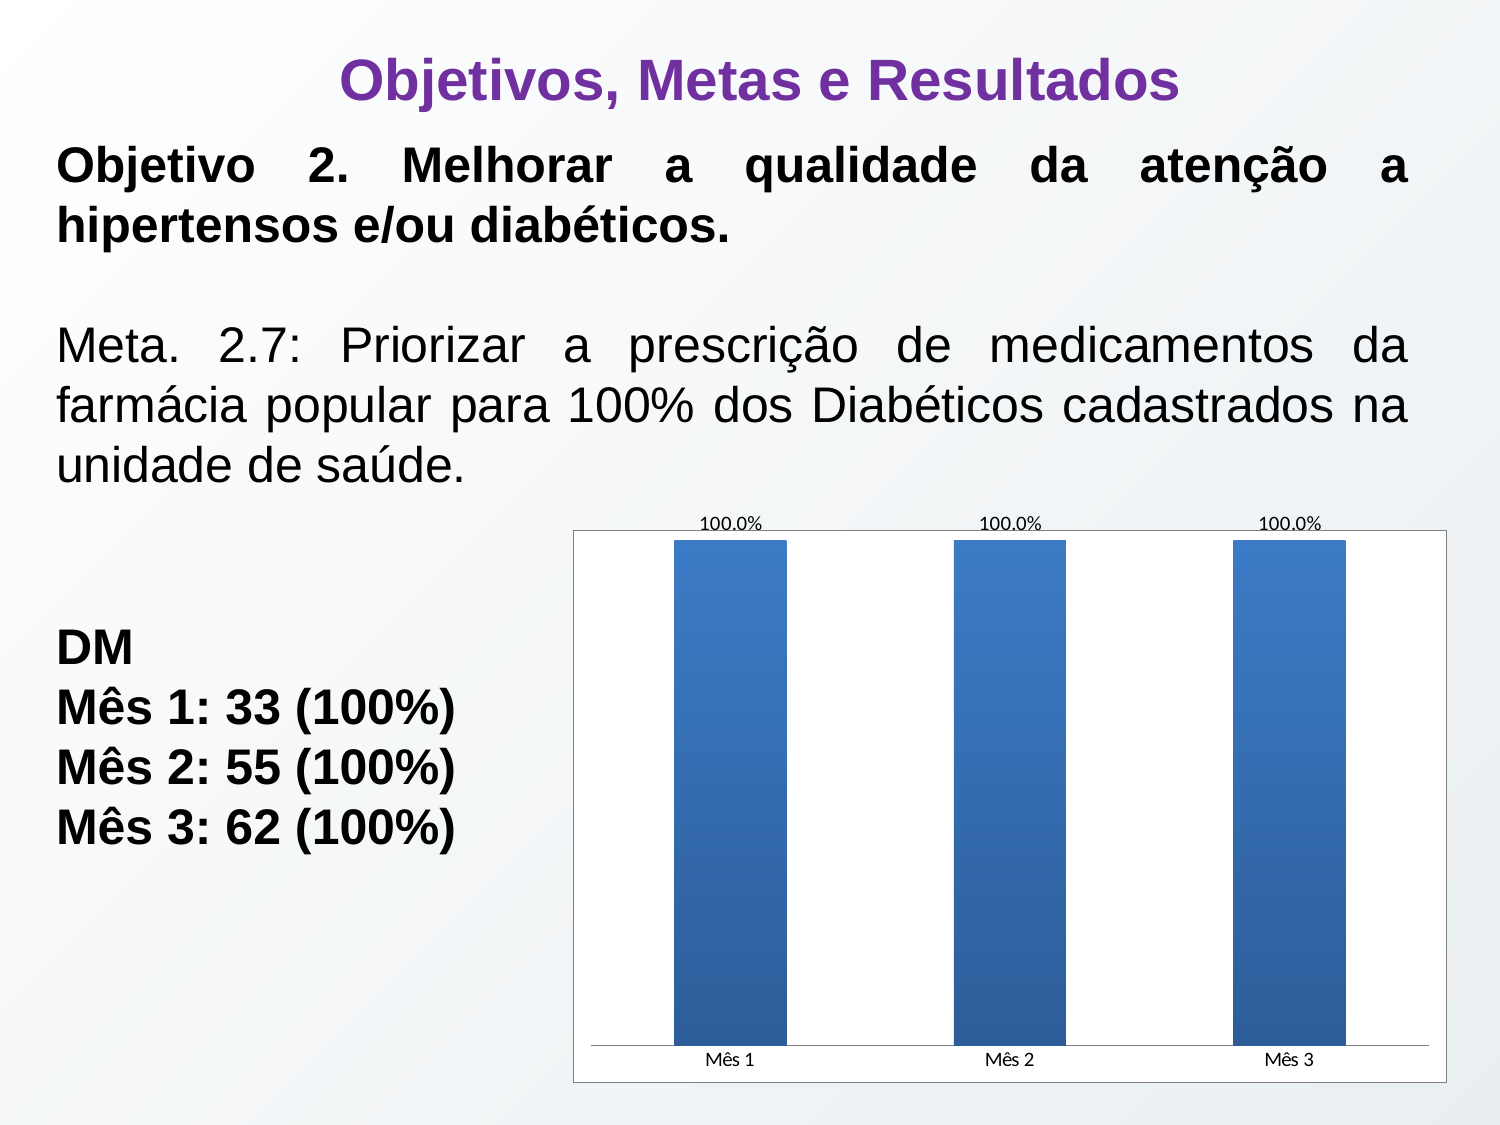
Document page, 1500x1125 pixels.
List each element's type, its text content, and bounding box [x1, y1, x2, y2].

text_box Objetivo 2. Melhorar a qualidade da atenção a hipertensos e/ou diabéticos. Meta. 2.7: Priorizar a prescrição de medicamentos da farmácia popular para 100% dos Diabéticos cadastrados na unidade de saúde. [41, 125, 1424, 561]
chart [572, 514, 1448, 1083]
text_box [41, 824, 514, 900]
text_box Objetivos, Metas e Resultados [324, 34, 1258, 120]
text_box DM Mês 1: 33 (100%) Mês 2: 55 (100%) Mês 3: 62 (100%) [41, 607, 514, 824]
